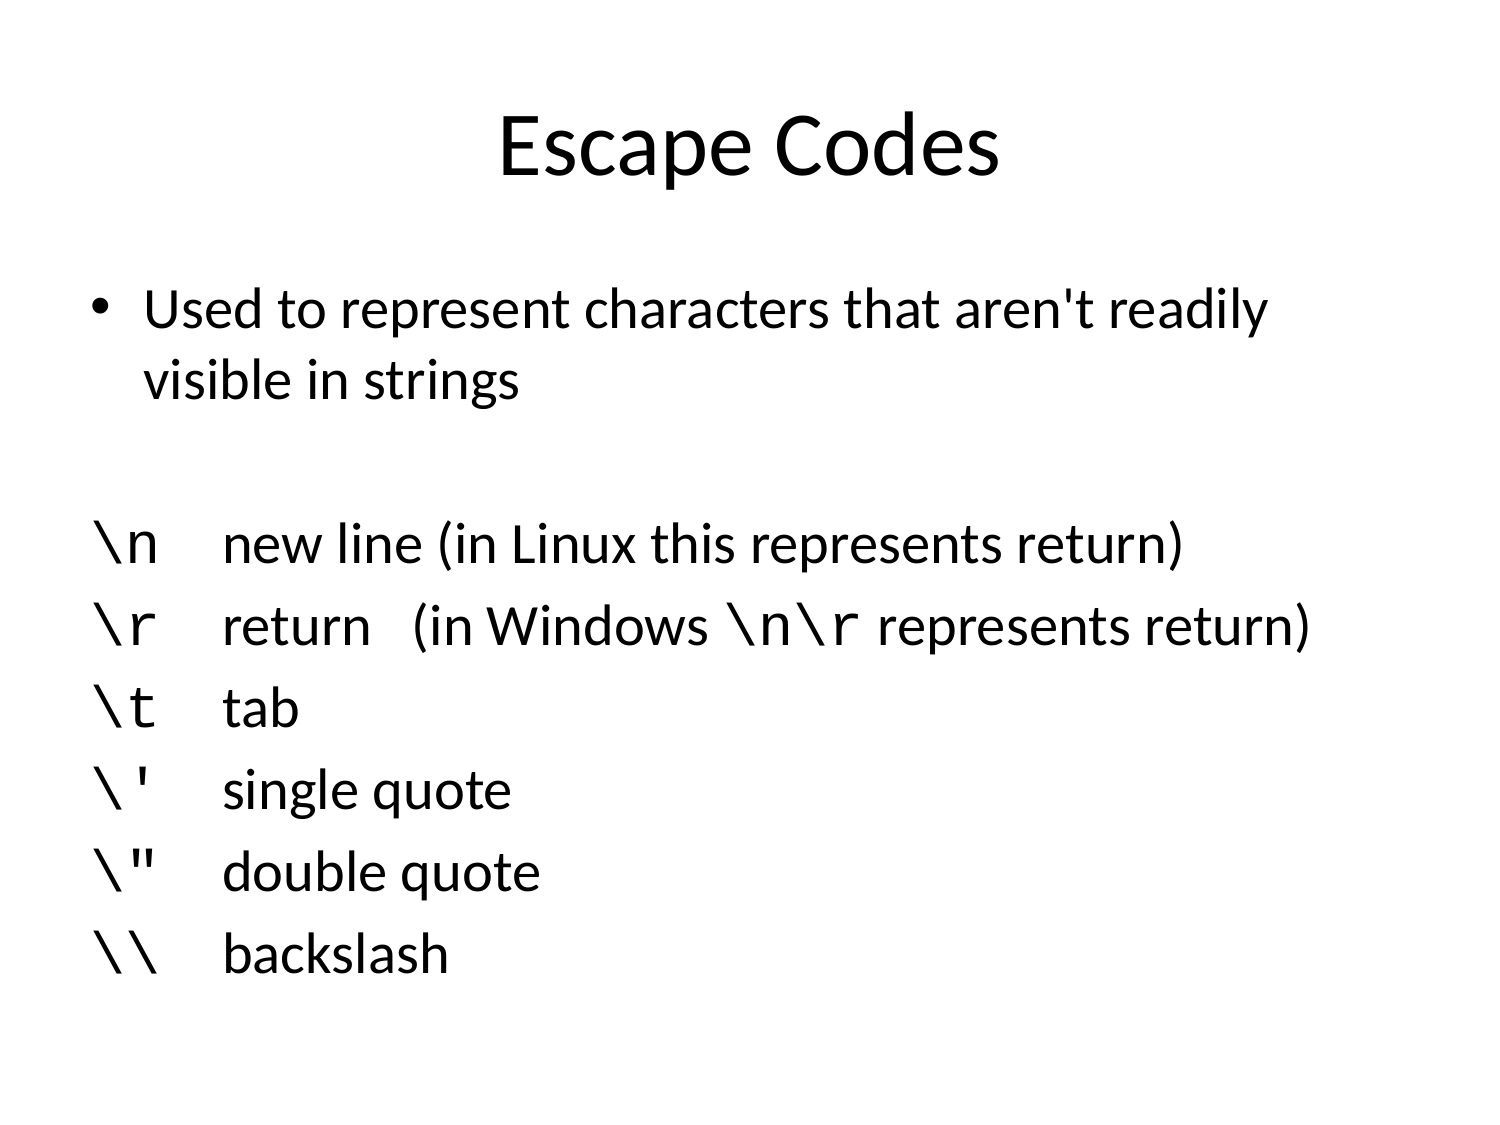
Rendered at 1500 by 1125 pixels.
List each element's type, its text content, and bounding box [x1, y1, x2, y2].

list Used to represent characters that aren't readily visible in strings \n new line (in Linux this represents return) \r return (in Windows \n\r represents return) \t tab \' single quote \" double quote \\ backslash [75, 262, 1425, 1005]
title Escape Codes [75, 45, 1425, 233]
